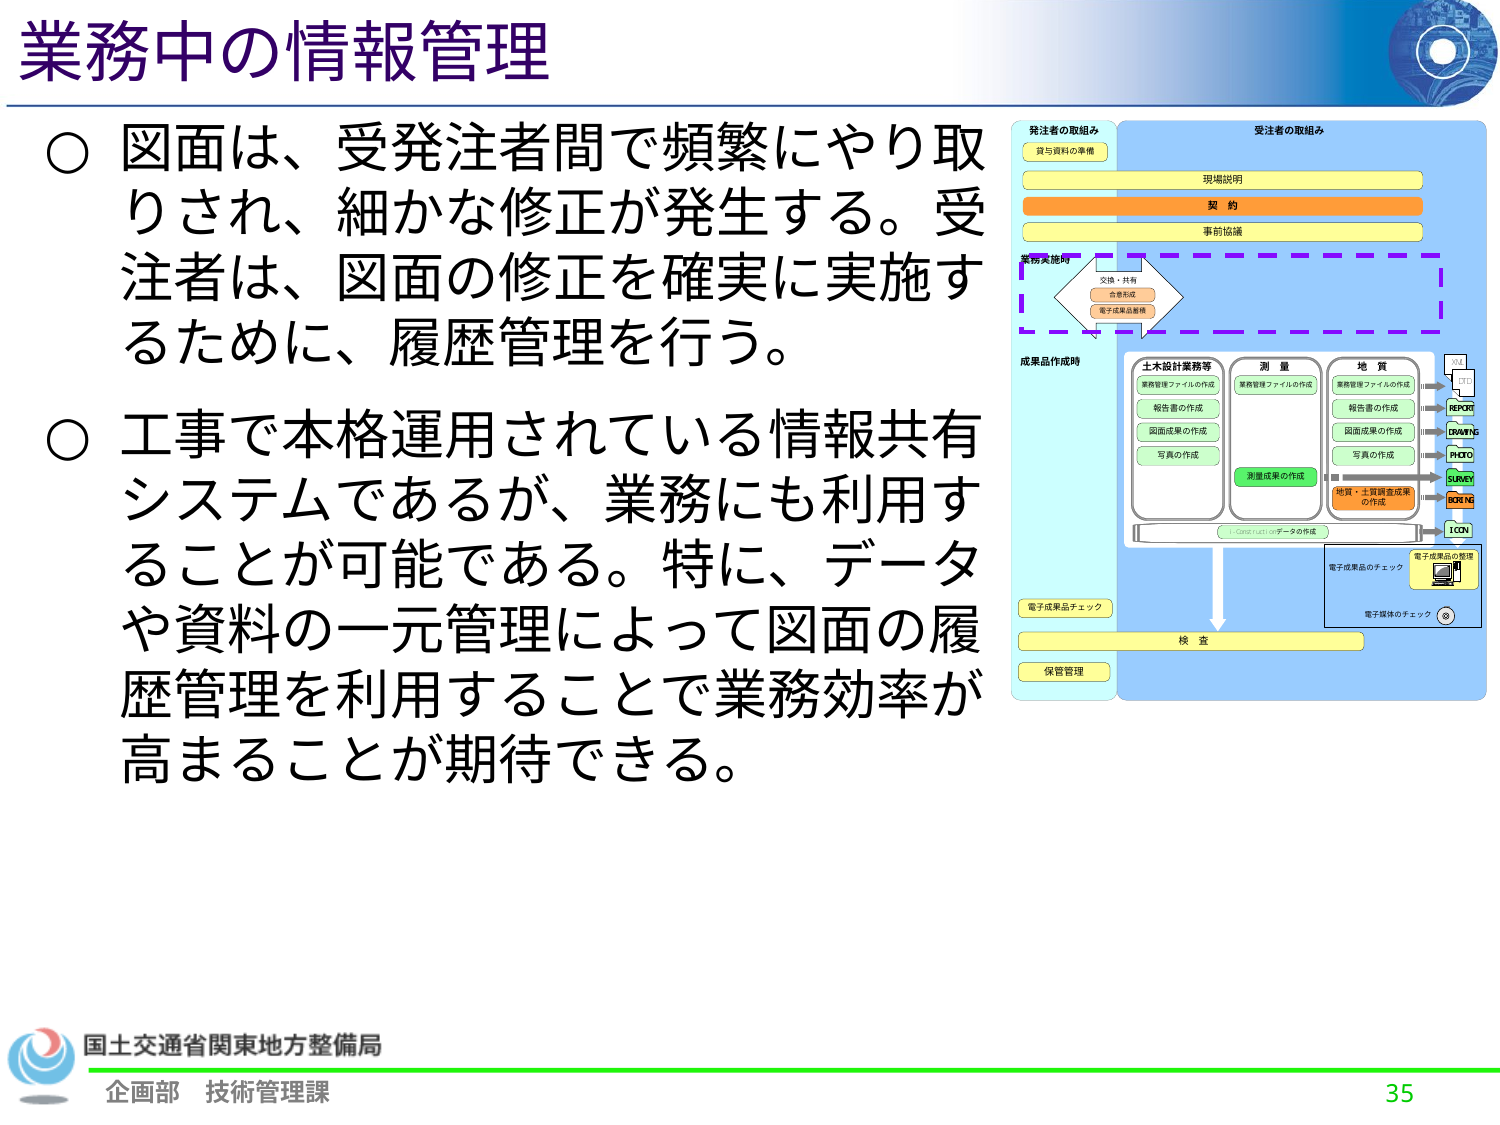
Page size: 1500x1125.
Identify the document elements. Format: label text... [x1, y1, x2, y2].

text_box 図面は、受発注者間で頻繁にやり取りされ、細かな修正が発生する。受注者は、図面の修正を確実に実施するために、履歴管理を行う。 工事で本格運用されている情報共有システムであるが、業務にも利用することが可能である。特に、データや資料の一元管理によって図面の履歴管理を利用することで業務効率が高まることが期待できる。 [29, 106, 1020, 1053]
picture [0, 0, 1500, 110]
picture [0, 1020, 383, 1125]
text_box 業務中の情報管理 [17, 0, 898, 101]
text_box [1009, 119, 1488, 705]
